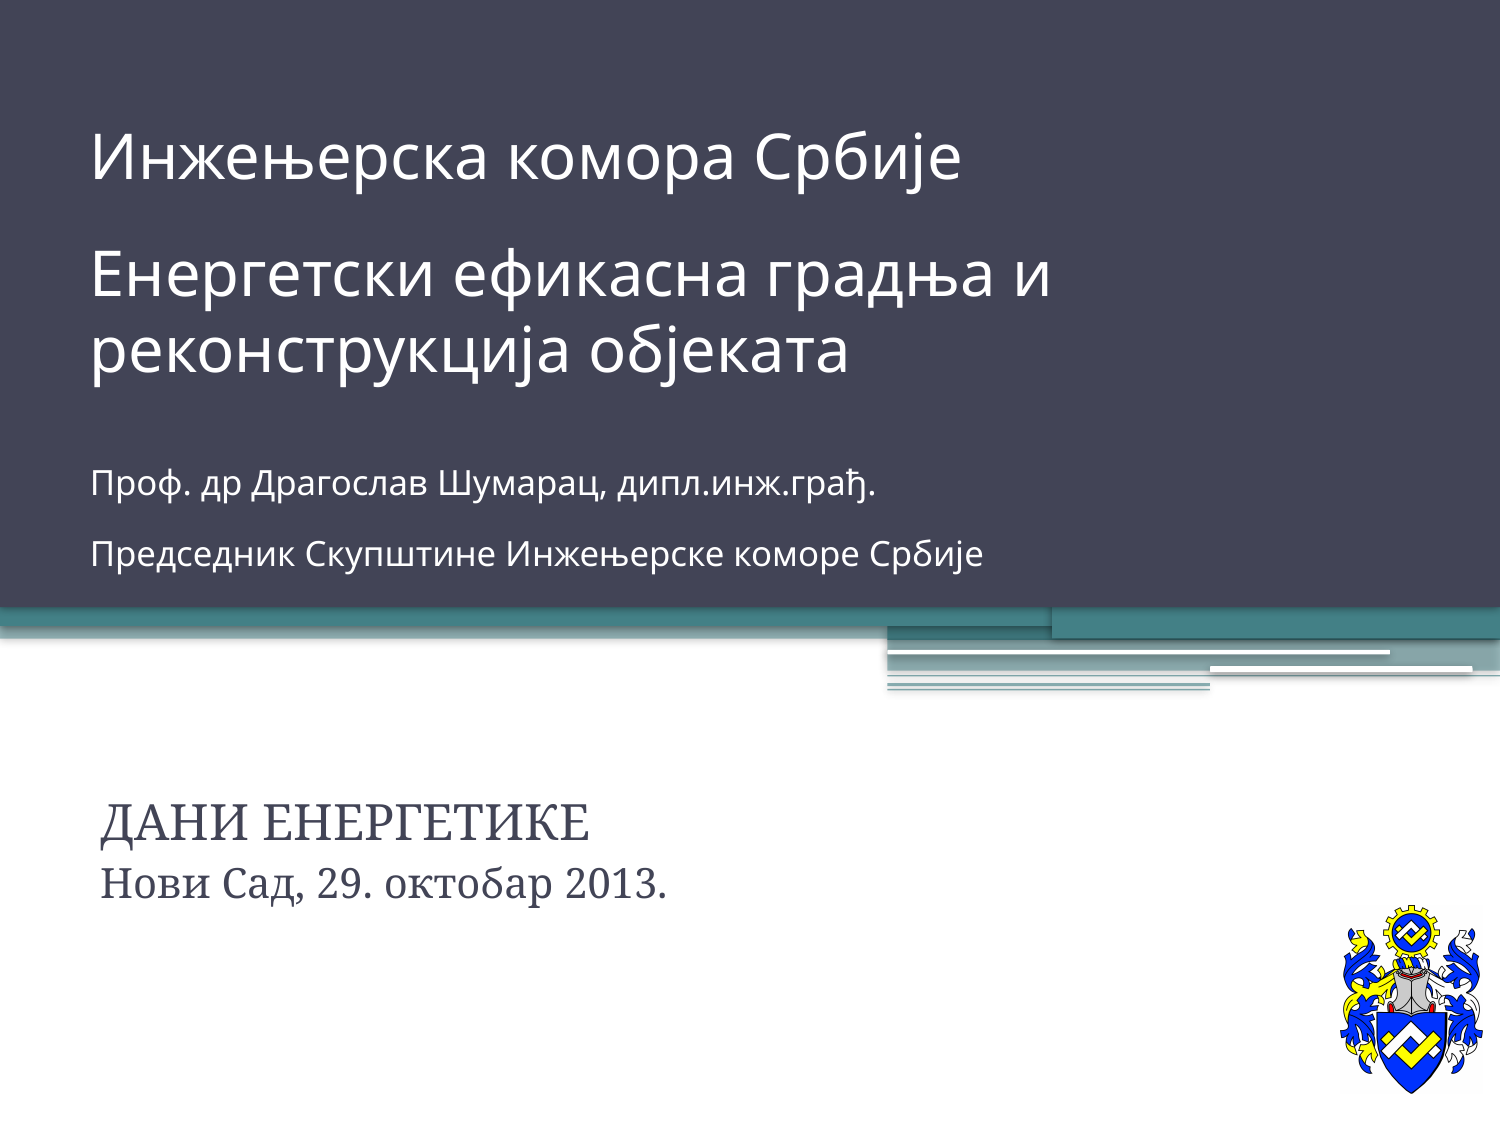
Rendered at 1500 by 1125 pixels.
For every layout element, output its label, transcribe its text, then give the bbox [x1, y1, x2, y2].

picture [1340, 904, 1483, 1095]
subtitle ДАНИ ЕНЕРГЕТИКЕ Нови Сад, 29. октобар 2013. [75, 782, 963, 1071]
title Инжењерска комора Србије Енергетски ефикасна градња и реконструкција објеката Проф. др Драгослав Шумарац, дипл.инж.грађ. Председник Скупштине Инжењерске коморе Србије [75, 30, 1463, 587]
